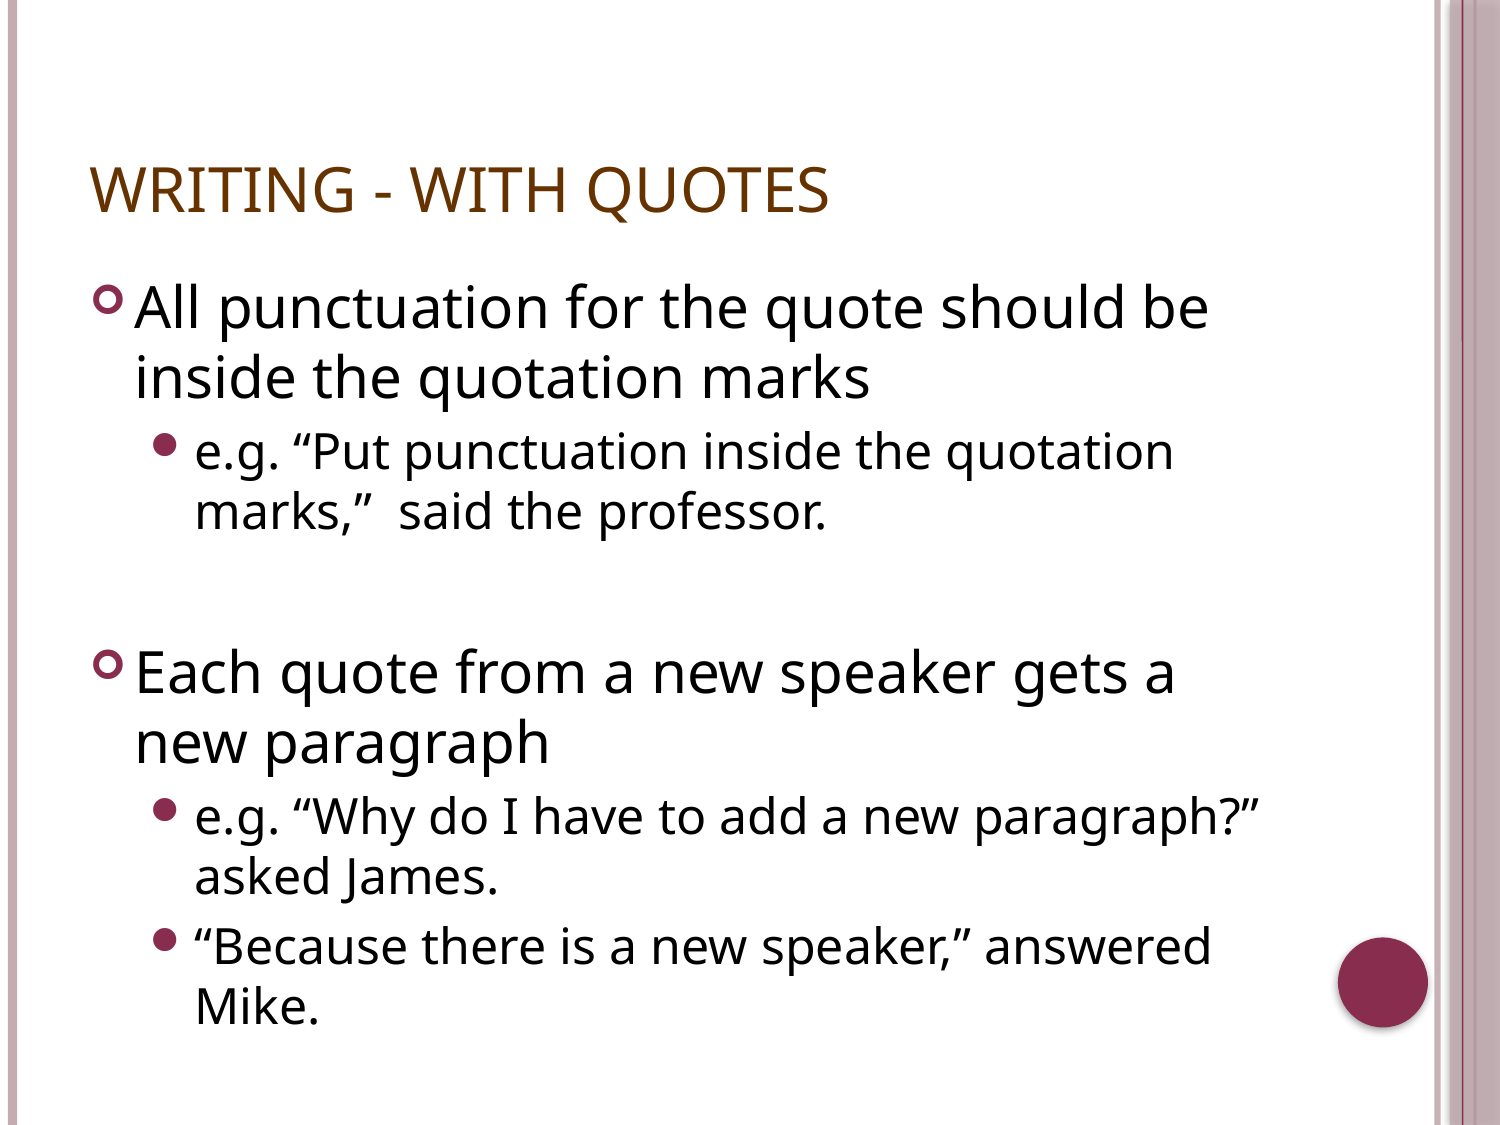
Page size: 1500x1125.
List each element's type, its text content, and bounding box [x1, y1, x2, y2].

list All punctuation for the quote should be inside the quotation marks e.g. “Put punctuation inside the quotation marks,” said the professor. Each quote from a new speaker gets a new paragraph e.g. “Why do I have to add a new paragraph?” asked James. “Because there is a new speaker,” answered Mike. [75, 262, 1300, 1062]
title Writing - With Quotes [75, 45, 1300, 233]
